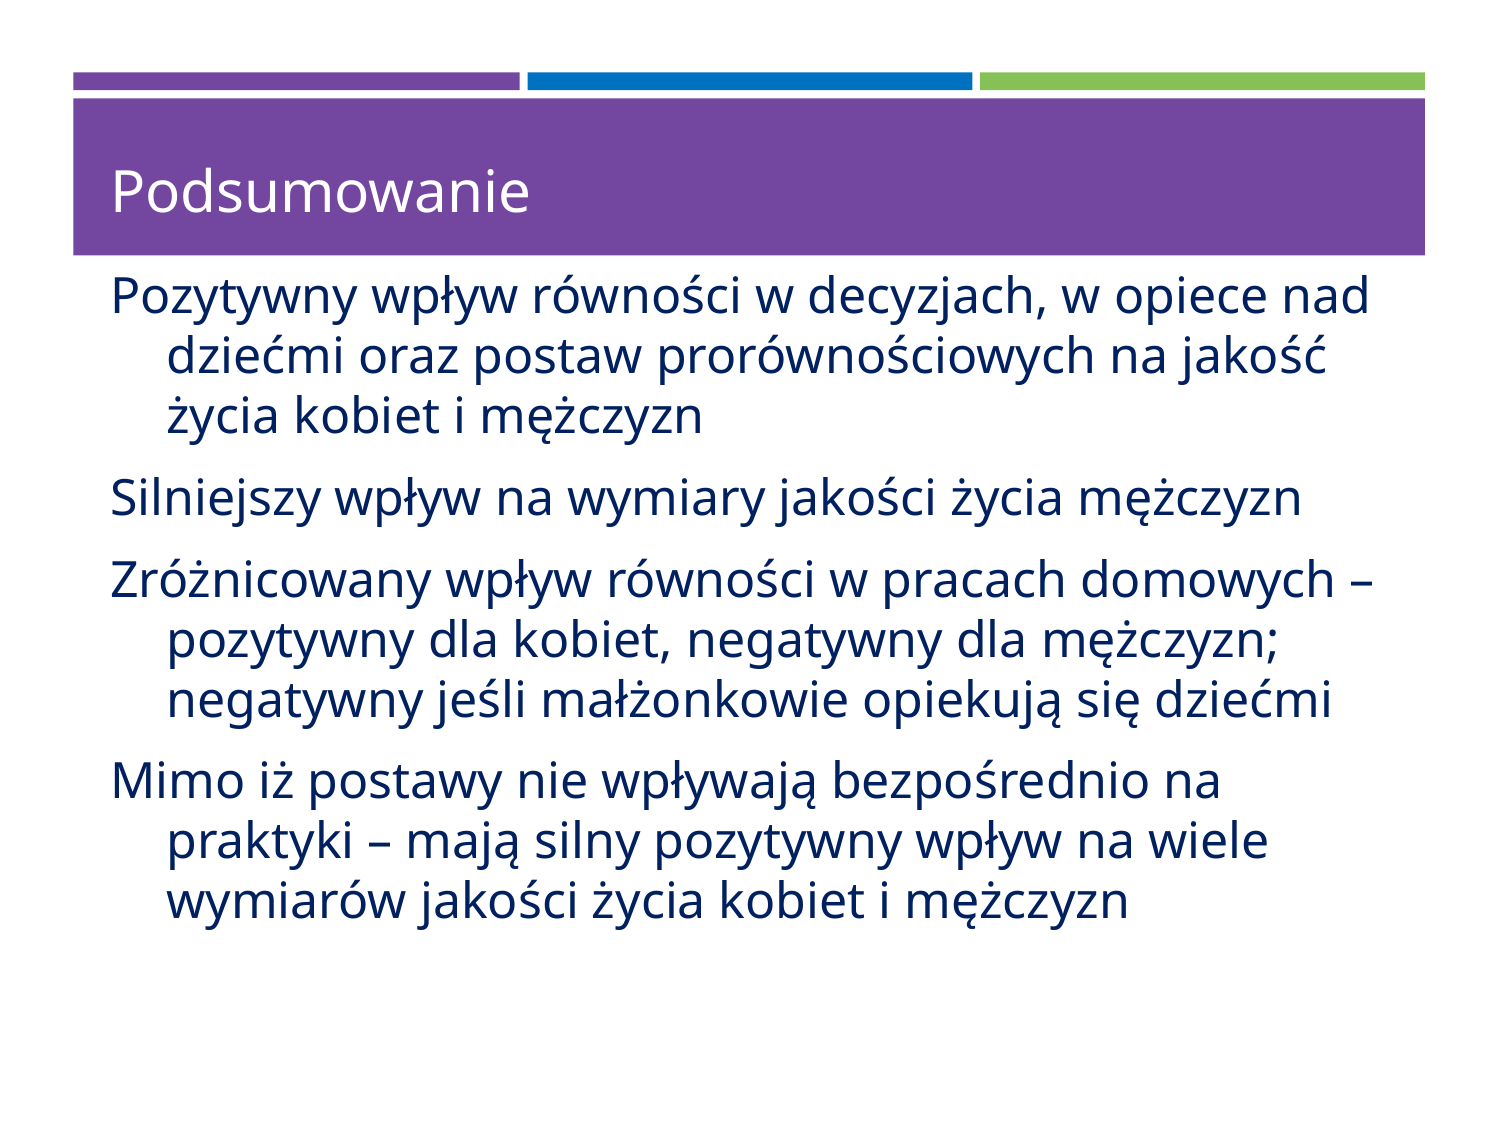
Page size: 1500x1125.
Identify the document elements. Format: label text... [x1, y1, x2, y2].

title Podsumowanie [95, 112, 1406, 232]
list Pozytywny wpływ równości w decyzjach, w opiece nad dziećmi oraz postaw prorównościowych na jakość życia kobiet i mężczyzn Silniejszy wpływ na wymiary jakości życia mężczyzn Zróżnicowany wpływ równości w pracach domowych – pozytywny dla kobiet, negatywny dla mężczyzn; negatywny jeśli małżonkowie opiekują się dziećmi Mimo iż postawy nie wpływają bezpośrednio na praktyki – mają silny pozytywny wpływ na wiele wymiarów jakości życia kobiet i mężczyzn [95, 365, 1406, 961]
